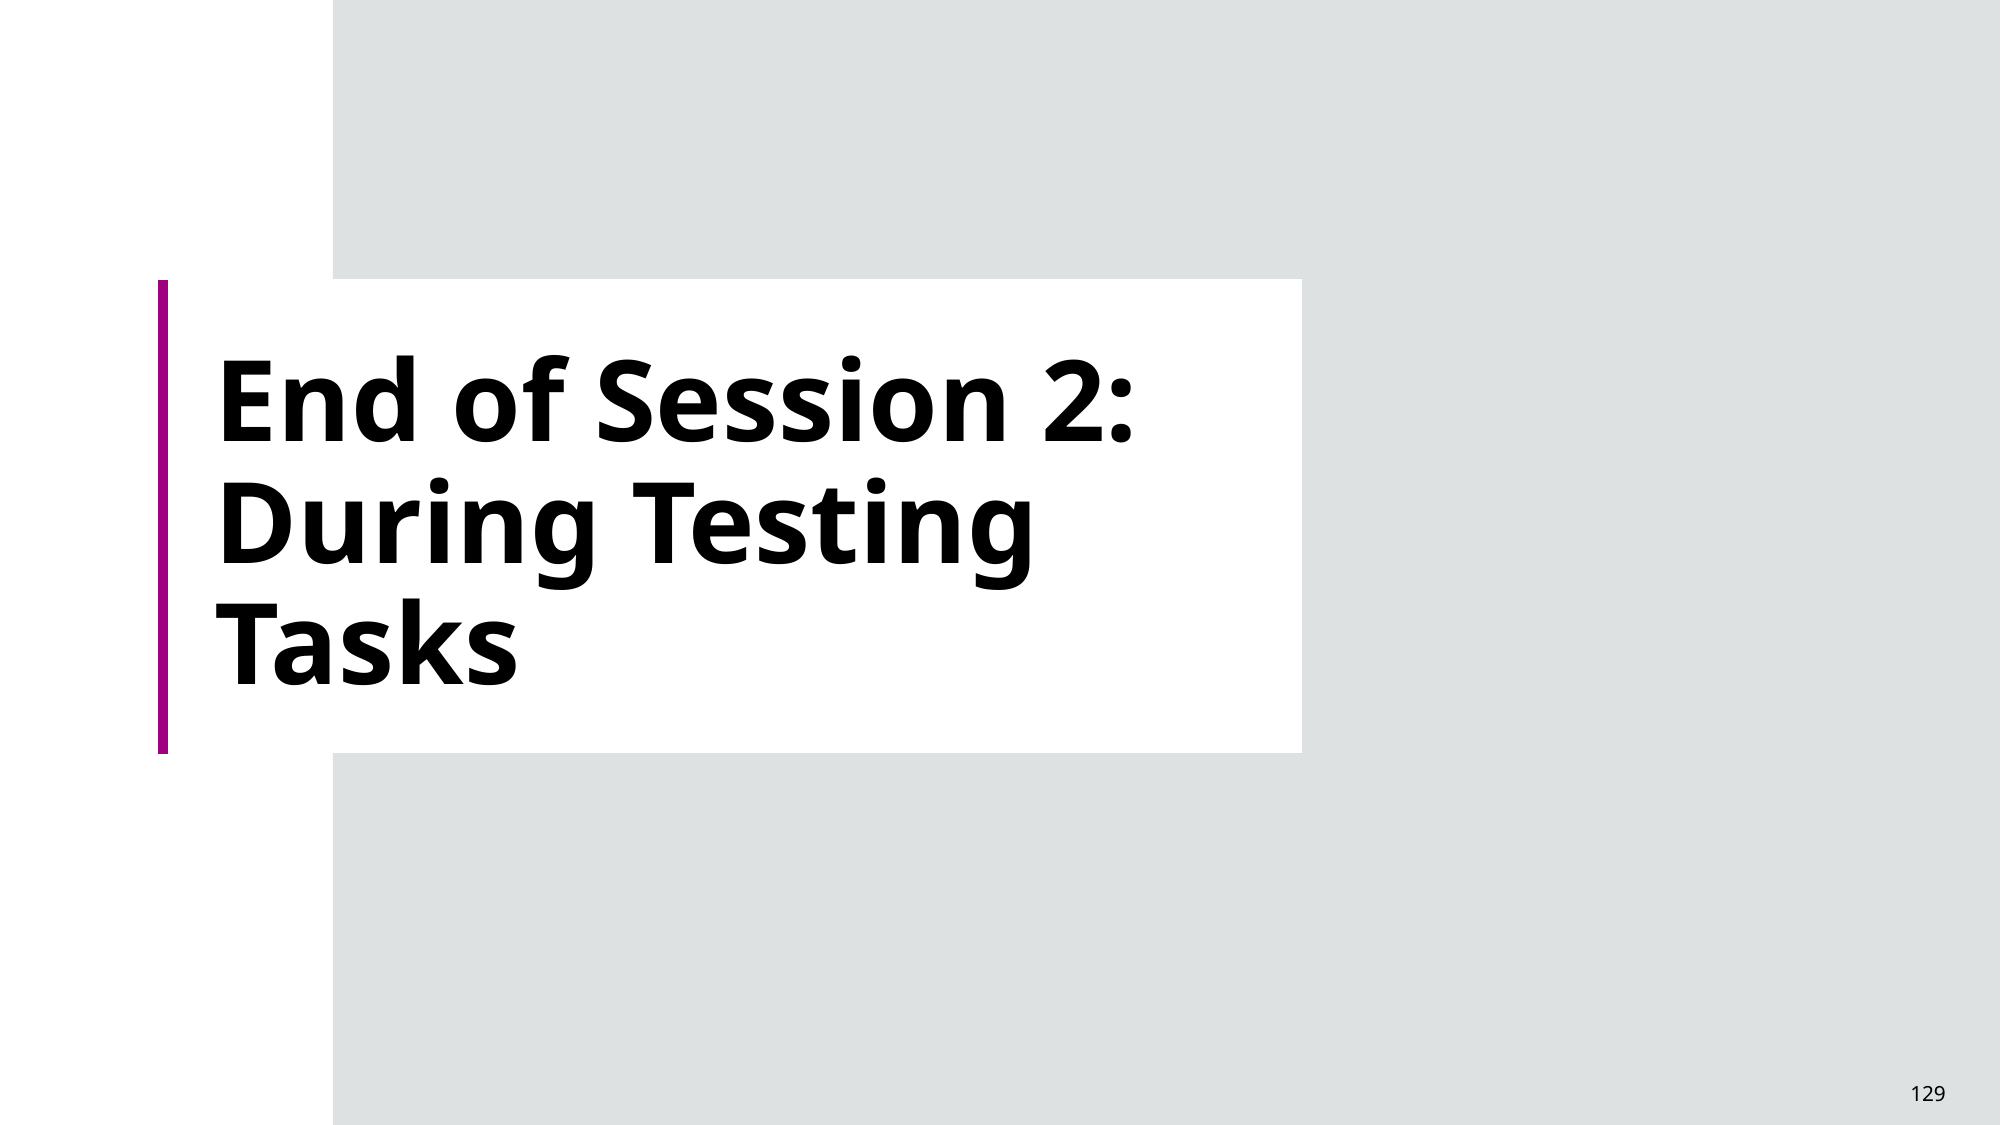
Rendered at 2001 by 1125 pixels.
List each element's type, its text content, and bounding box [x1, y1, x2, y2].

slide_number 129 [1510, 1064, 1961, 1125]
title End of Session 2: During Testing Tasks [169, 279, 1302, 753]
